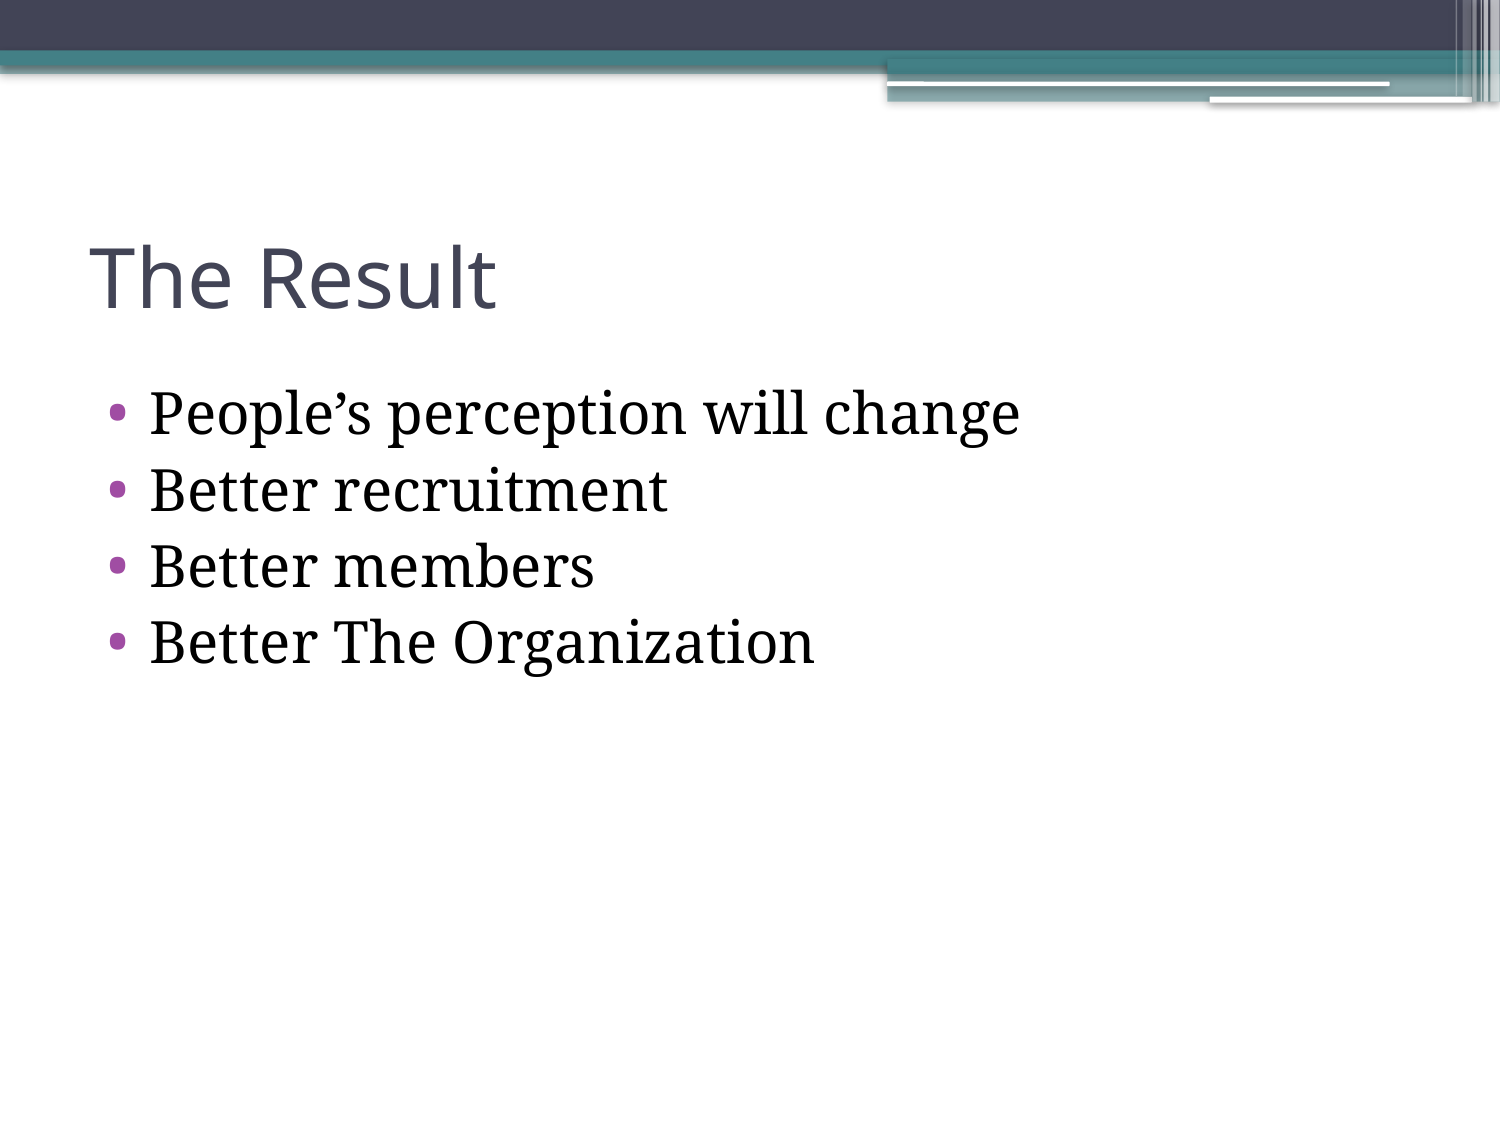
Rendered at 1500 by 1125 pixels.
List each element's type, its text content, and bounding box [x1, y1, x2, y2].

list People’s perception will change Better recruitment Better members Better The Organization [75, 368, 1425, 1079]
title The Result [75, 187, 1425, 363]
